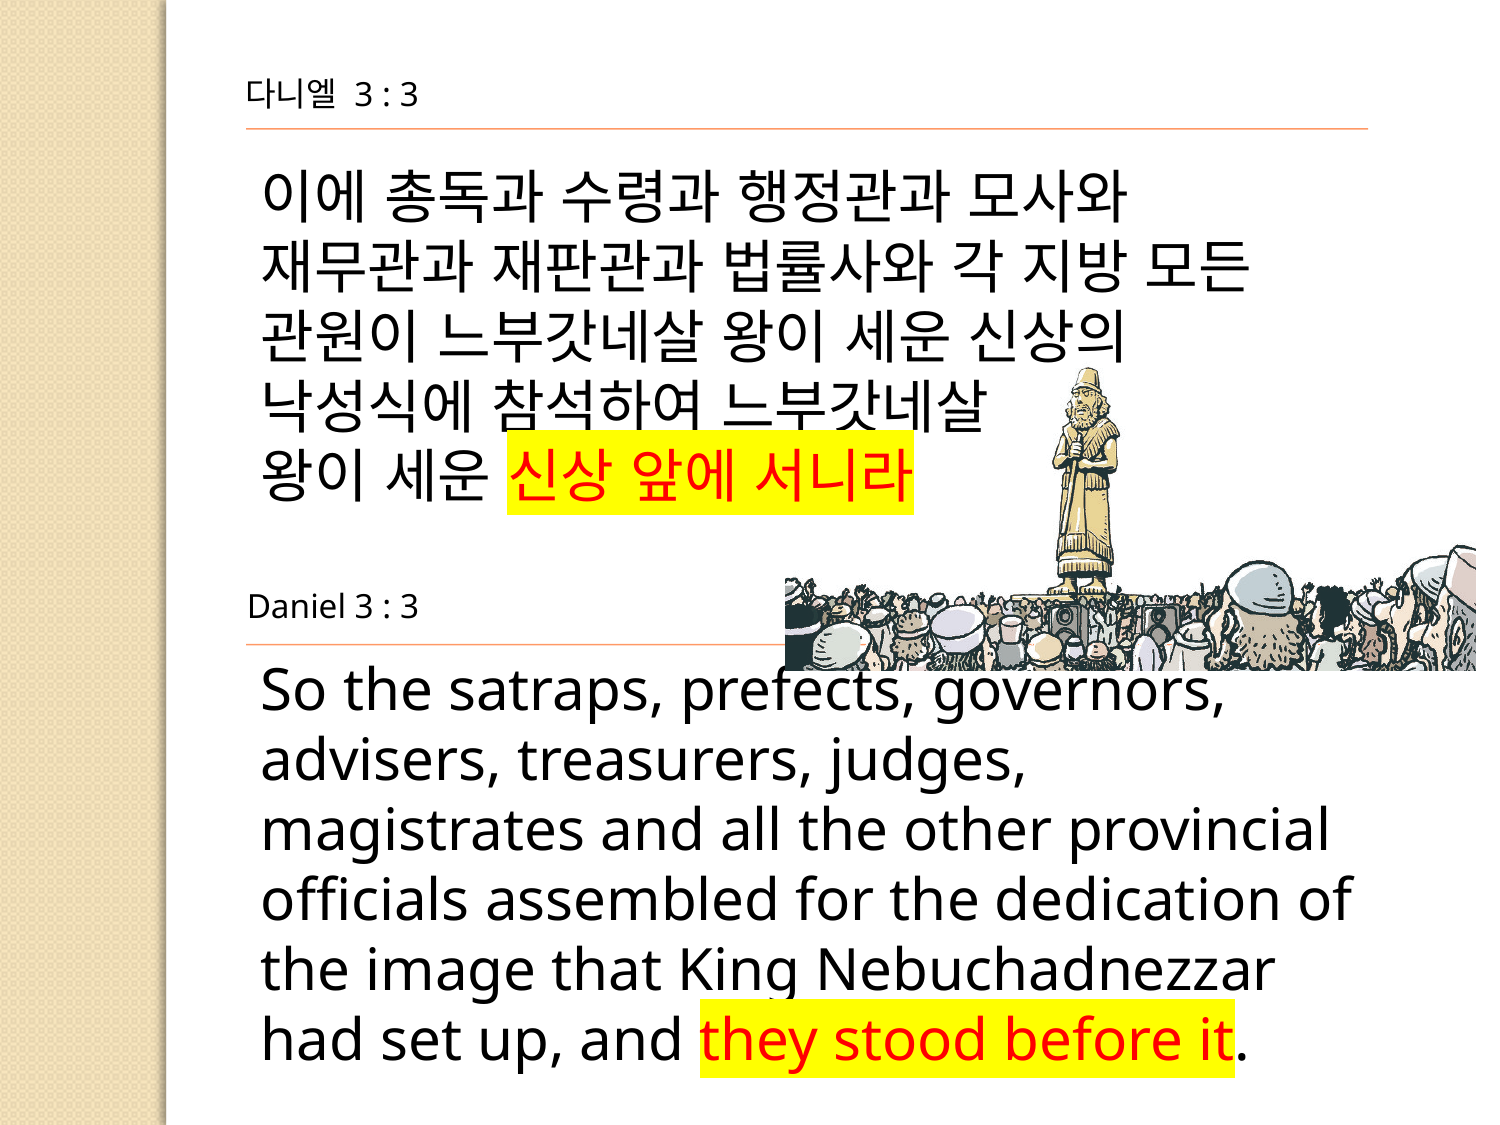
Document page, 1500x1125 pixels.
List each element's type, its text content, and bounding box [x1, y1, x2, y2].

text_box So the satraps, prefects, governors, advisers, treasurers, judges, magistrates and all the other provincial officials assembled for the dedication of the image that King Nebuchadnezzar had set up, and they stood before it. [246, 645, 1371, 1080]
text_box 다니엘 3 : 3 [230, 66, 586, 127]
picture [785, 323, 1476, 672]
text_box Daniel 3 : 3 [232, 577, 633, 638]
text_box 이에 총독과 수령과 행정관과 모사와 재무관과 재판관과 법률사와 각 지방 모든 관원이 느부갓네살 왕이 세운 신상의 낙성식에 참석하여 느부갓네살 왕이 세운 신상 앞에 서니라 [246, 152, 1371, 517]
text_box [1025, 343, 1395, 588]
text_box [876, 3, 1457, 175]
